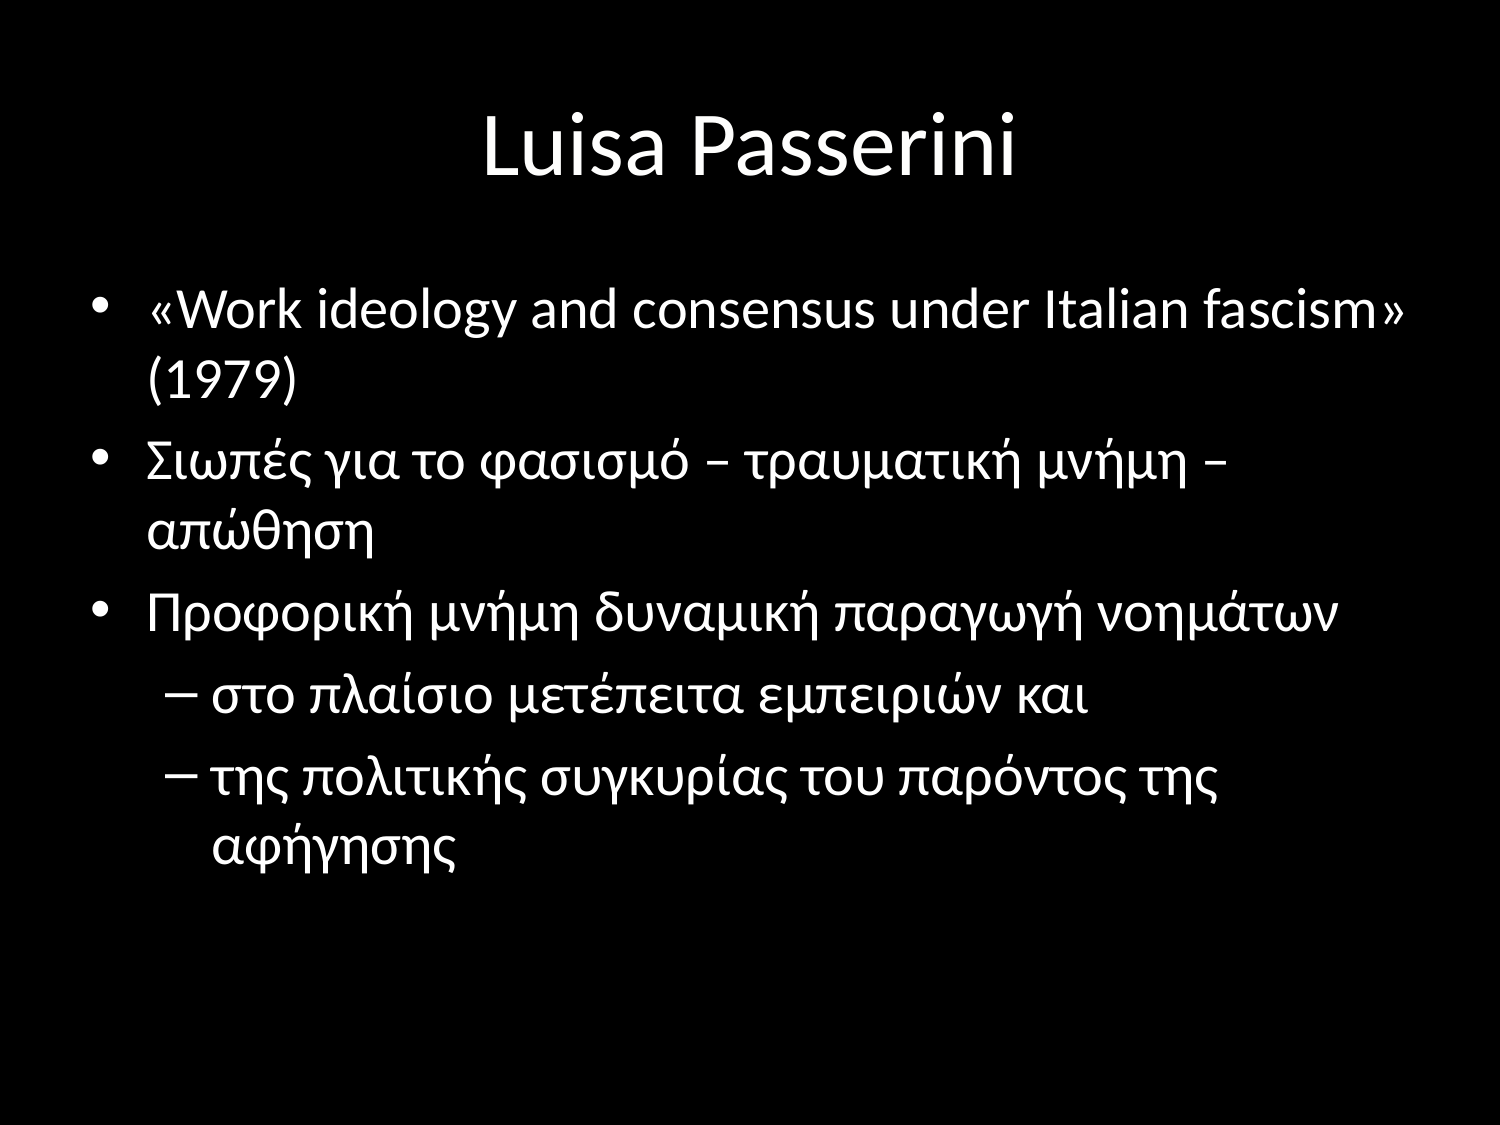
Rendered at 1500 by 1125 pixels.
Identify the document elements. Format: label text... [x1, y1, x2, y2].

title Luisa Passerini [75, 45, 1425, 233]
list «Work ideology and consensus under Italian fascism» (1979) Σιωπές για το φασισμό – τραυματική μνήμη – απώθηση Προφορική μνήμη δυναμική παραγωγή νοημάτων στο πλαίσιο μετέπειτα εμπειριών και της πολιτικής συγκυρίας του παρόντος της αφήγησης [75, 262, 1425, 1005]
